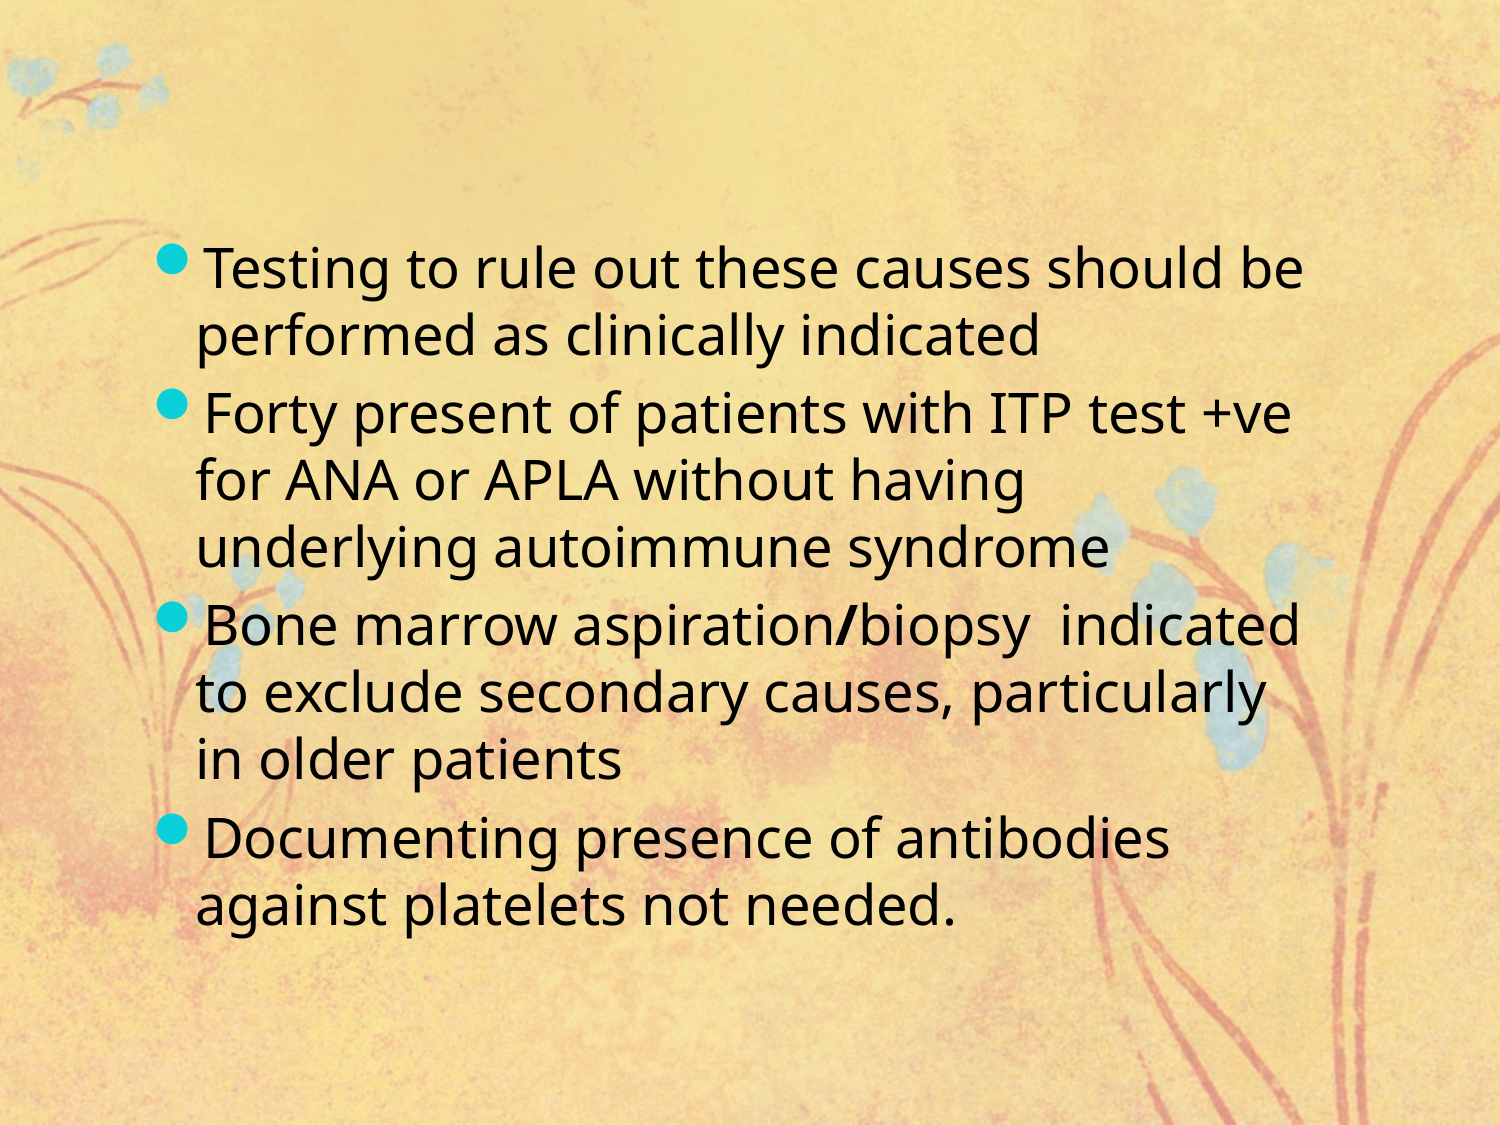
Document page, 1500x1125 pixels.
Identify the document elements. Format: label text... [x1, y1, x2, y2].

list Testing to rule out these causes should be performed as clinically indicated Forty present of patients with ITP test +ve for ANA or APLA without having underlying autoimmune syndrome Bone marrow aspiration/biopsy indicated to exclude secondary causes, particularly in older patients Documenting presence of antibodies against platelets not needed. [137, 224, 1338, 945]
